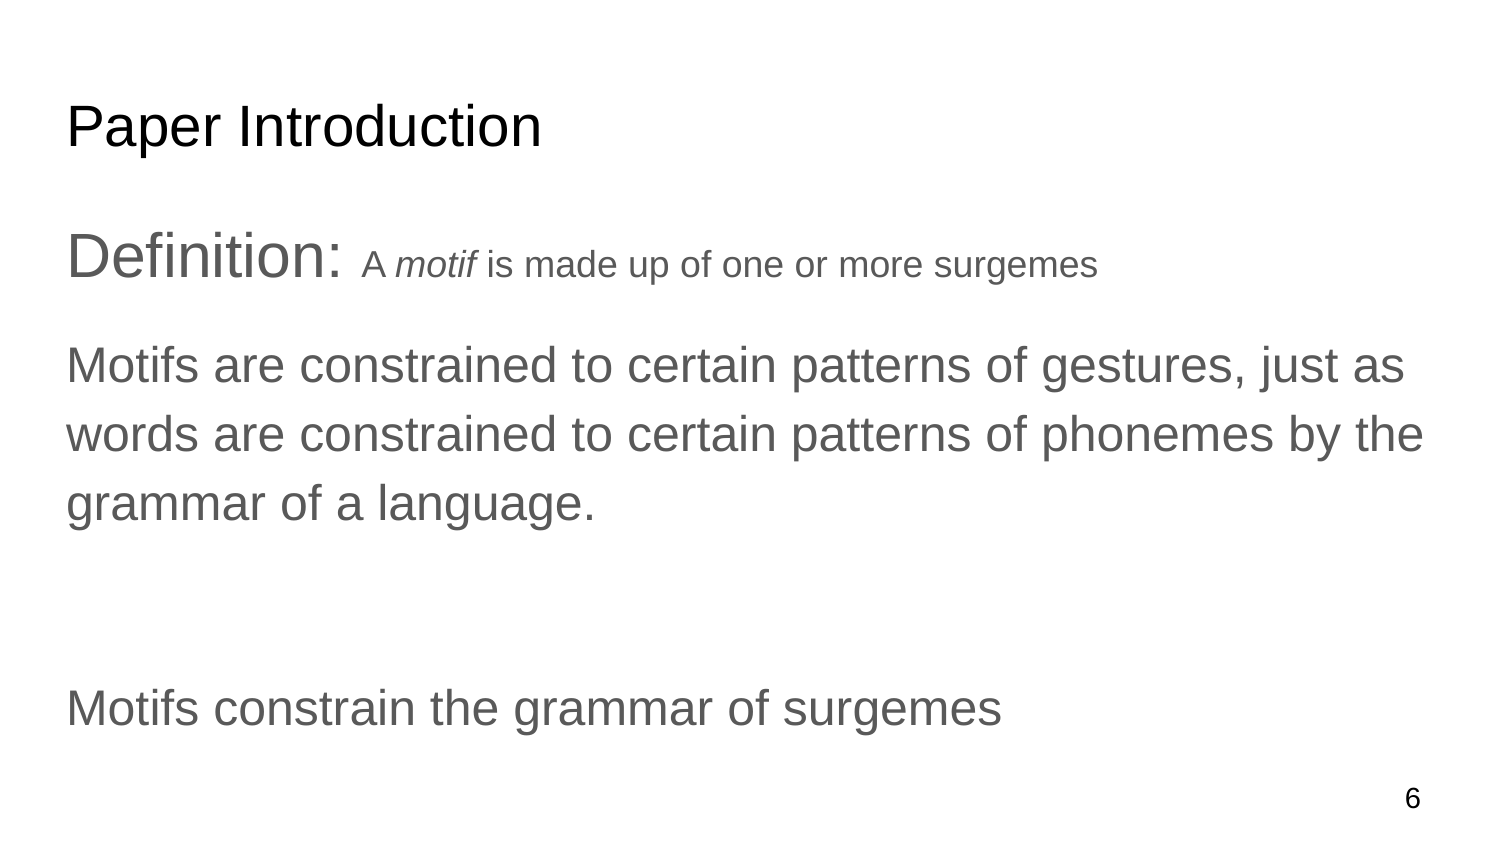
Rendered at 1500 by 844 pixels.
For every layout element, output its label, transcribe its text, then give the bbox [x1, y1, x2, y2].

title Paper Introduction [51, 72, 1449, 167]
slide_number ‹#› [1389, 764, 1480, 830]
list Definition: A motif is made up of one or more surgemes Motifs are constrained to certain patterns of gestures, just as words are constrained to certain patterns of phonemes by the grammar of a language. Motifs constrain the grammar of surgemes [51, 189, 1449, 750]
